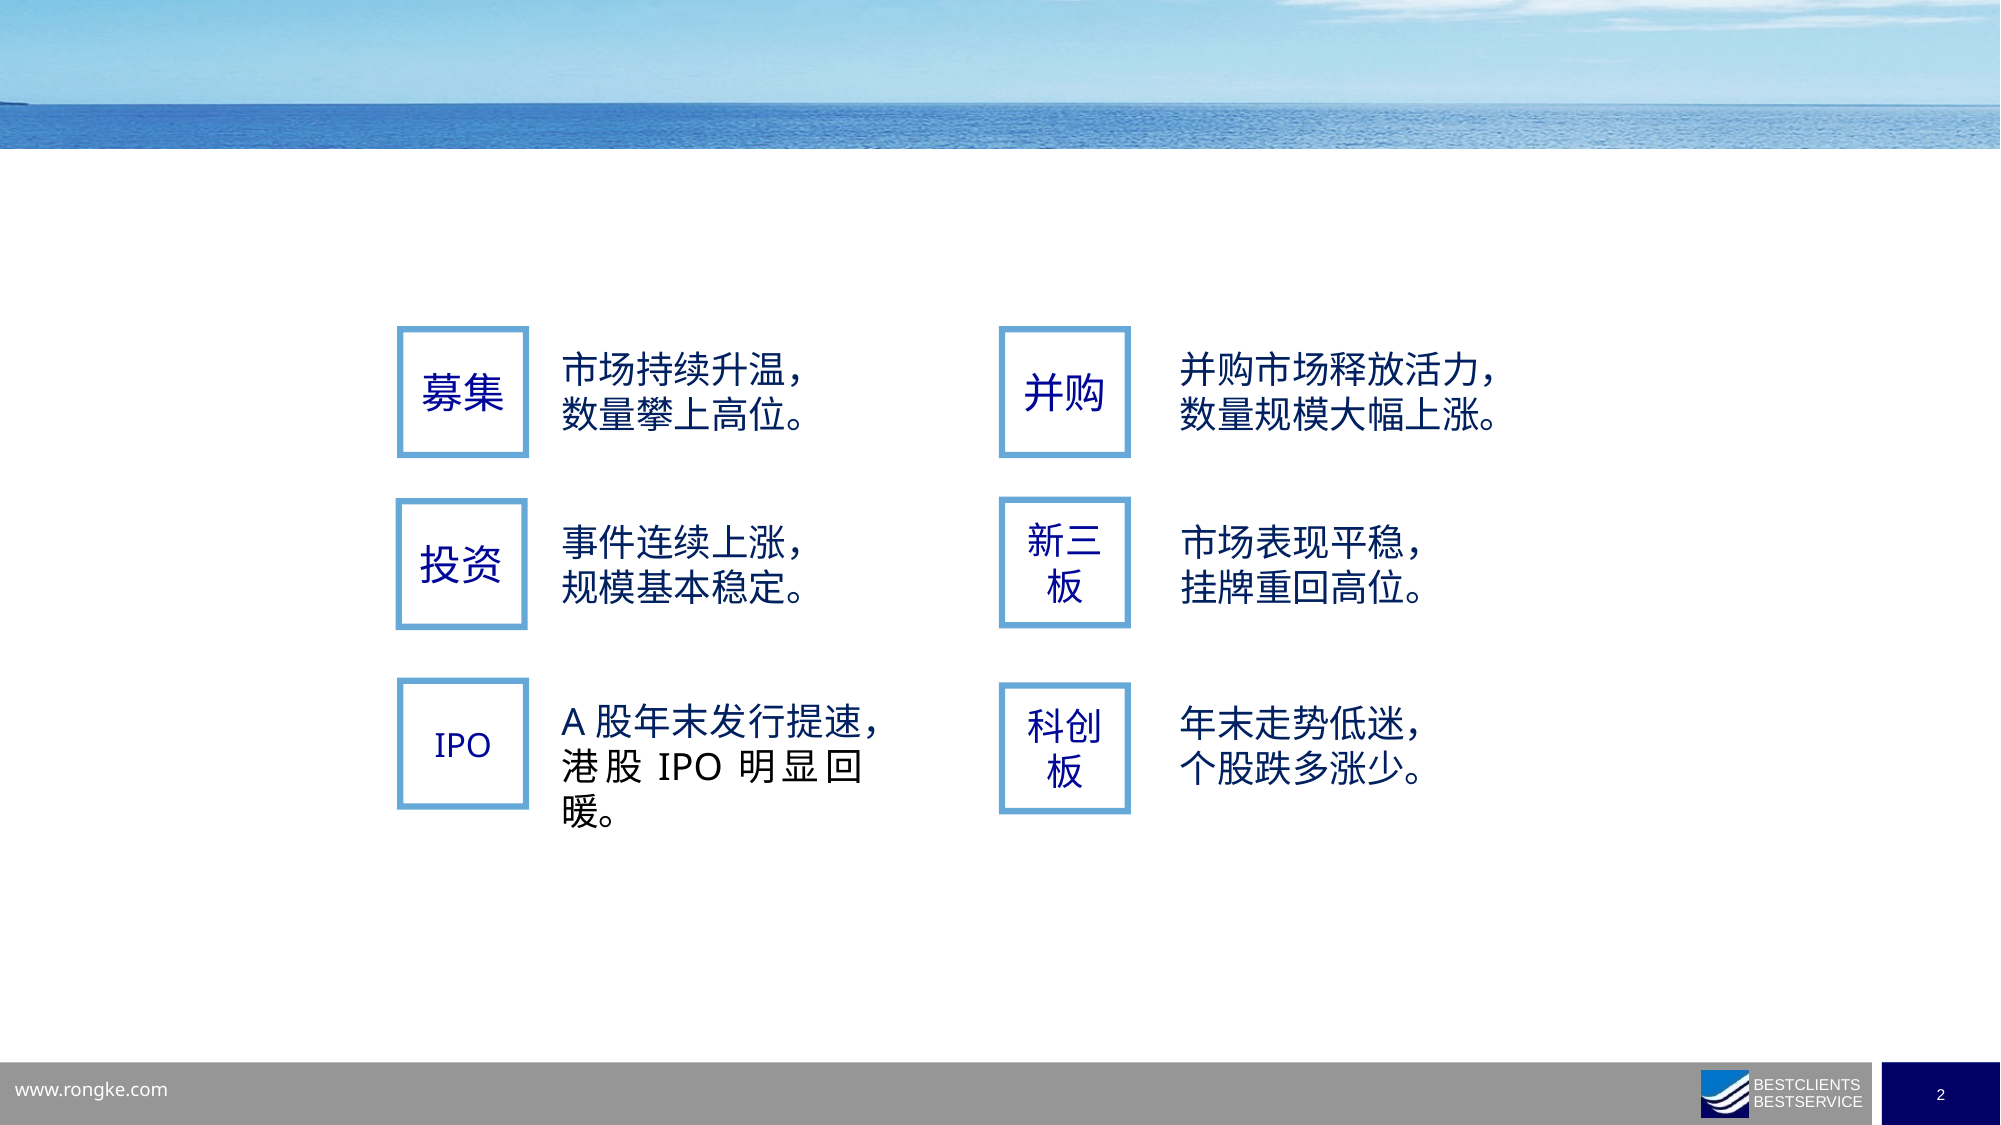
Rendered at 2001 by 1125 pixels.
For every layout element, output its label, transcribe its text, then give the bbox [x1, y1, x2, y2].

text_box 投资 [398, 500, 525, 628]
text_box 并购 [1001, 328, 1129, 456]
text_box 市场持续升温， 数量攀上高位。 [546, 339, 889, 444]
text_box A股年末发行提速， 港股IPO明显回暖。 [546, 690, 878, 841]
text_box 募集 [399, 328, 527, 456]
text_box IPO [399, 680, 527, 807]
picture [0, 0, 2000, 149]
text_box 事件连续上涨， 规模基本稳定。 [546, 511, 889, 616]
text_box 市场表现平稳， 挂牌重回高位。 [1165, 511, 1545, 616]
picture [1701, 1070, 1749, 1118]
text_box 科创板 [1001, 684, 1129, 812]
text_box 年末走势低迷， 个股跌多涨少。 [1165, 692, 1544, 797]
text_box 新三板 [1001, 499, 1129, 626]
text_box 并购市场释放活力， 数量规模大幅上涨。 [1165, 339, 1544, 444]
